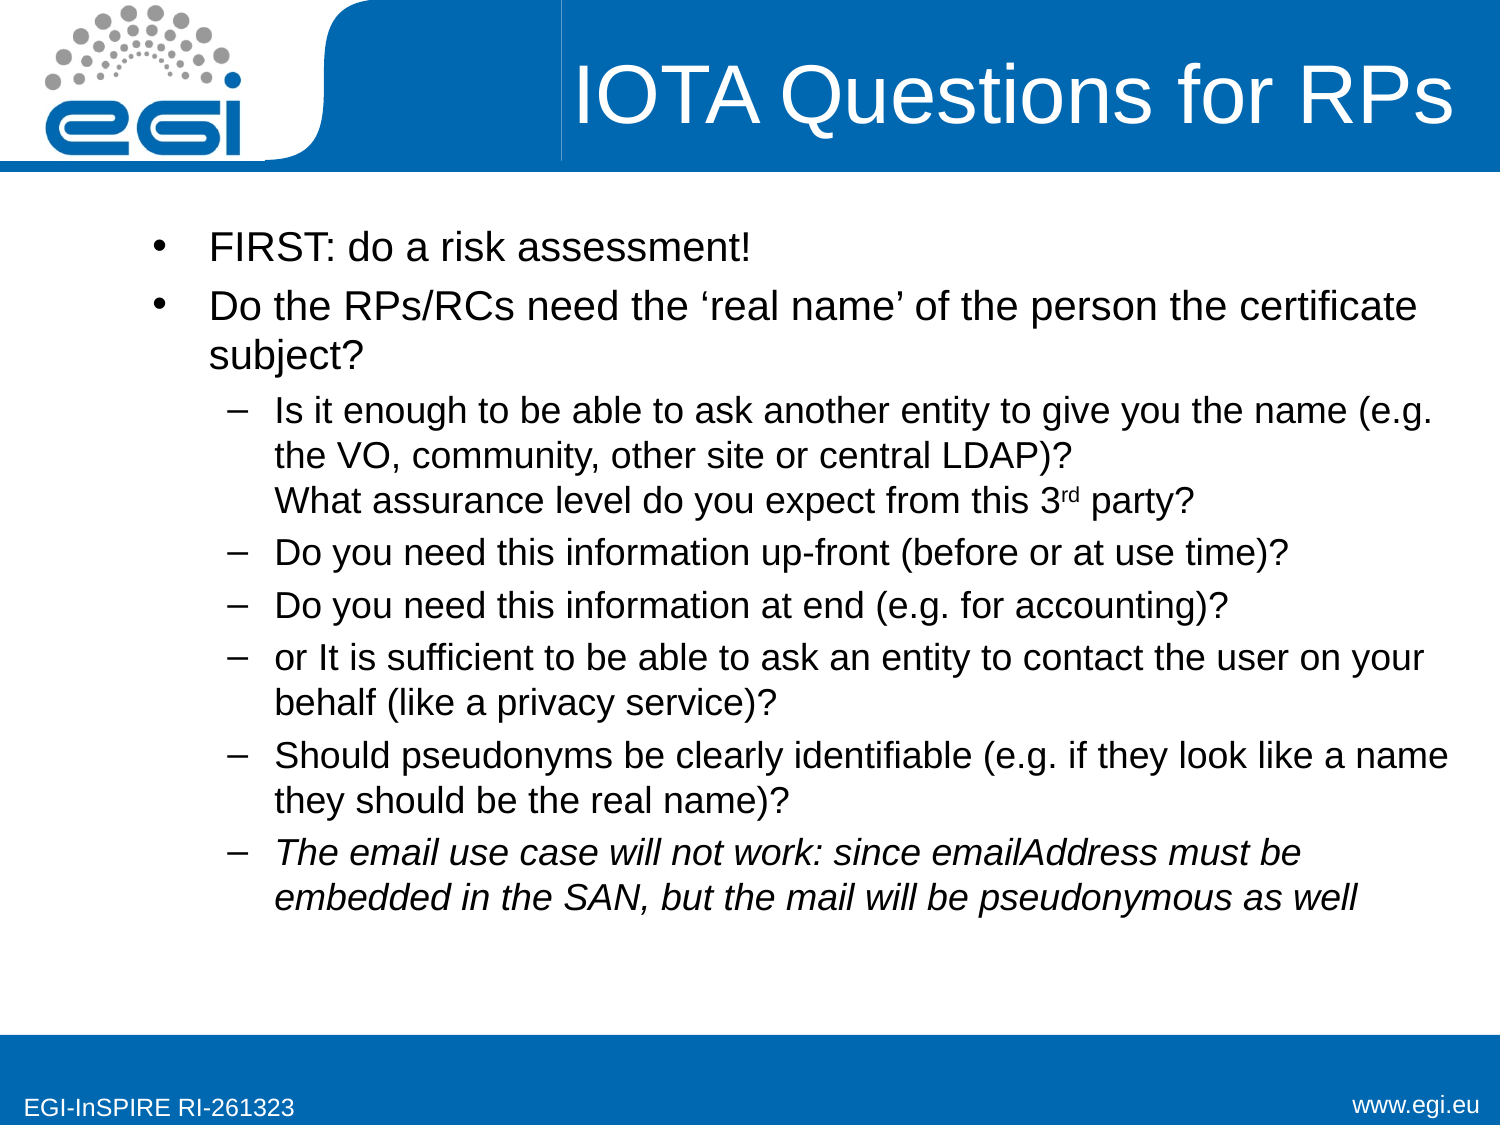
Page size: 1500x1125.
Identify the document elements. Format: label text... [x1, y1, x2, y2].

list FIRST: do a risk assessment! Do the RPs/RCs need the ‘real name’ of the person the certificate subject? Is it enough to be able to ask another entity to give you the name (e.g. the VO, community, other site or central LDAP)? What assurance level do you expect from this 3rd party? Do you need this information up-front (before or at use time)? Do you need this information at end (e.g. for accounting)? or It is sufficient to be able to ask an entity to contact the user on your behalf (like a privacy service)? Should pseudonyms be clearly identifiable (e.g. if they look like a name they should be the real name)? The email use case will not work: since emailAddress must be embedded in the SAN, but the mail will be pseudonymous as well [137, 212, 1500, 1061]
picture [0, 0, 265, 161]
title IOTA Questions for RPs [348, 19, 1471, 161]
